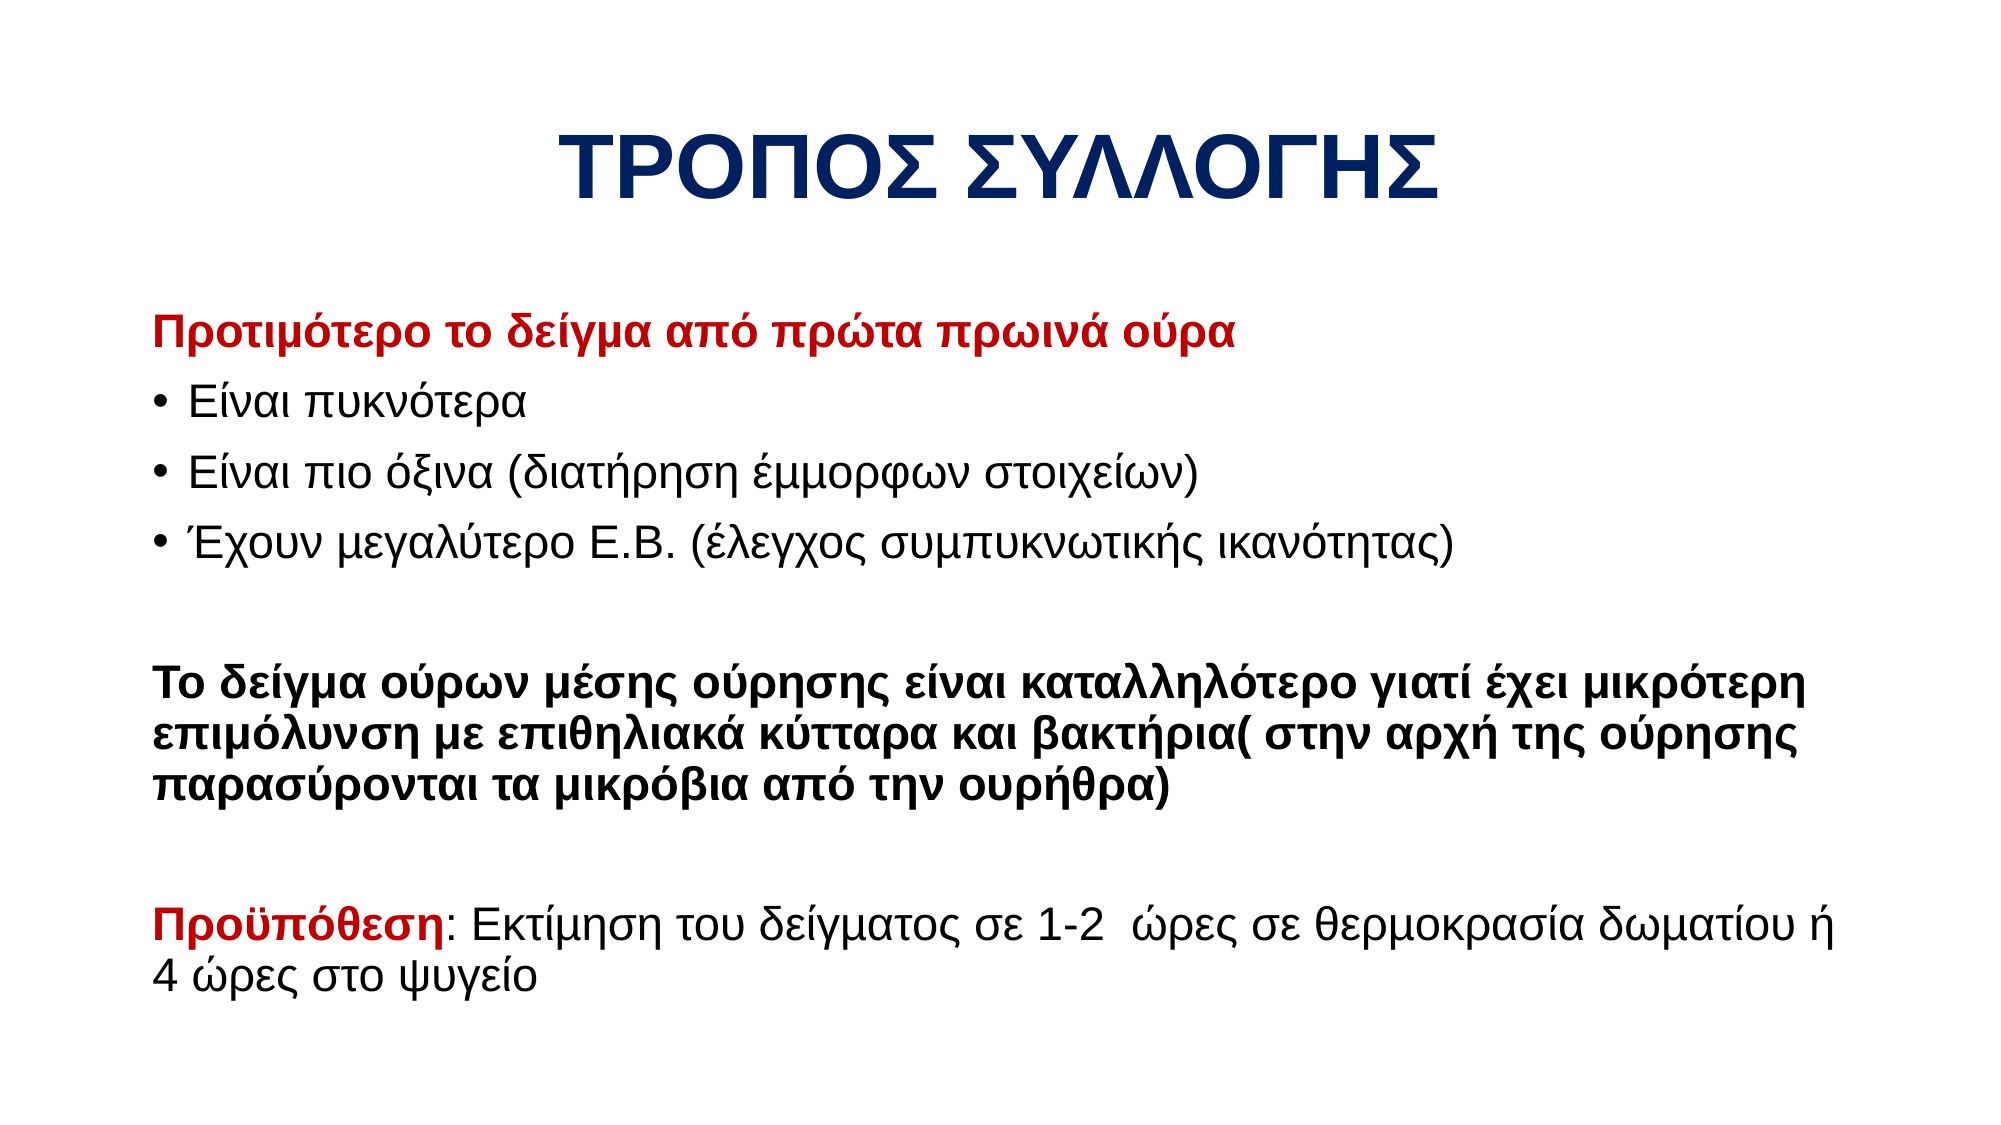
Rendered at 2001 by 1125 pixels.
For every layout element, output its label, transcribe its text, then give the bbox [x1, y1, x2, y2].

list Προτιµότερο το δείγµα από πρώτα πρωινά ούρα Είναι πυκνότερα Είναι πιο όξινα (διατήρηση έµµορφων στοιχείων) Έχουν µεγαλύτερο Ε.Β. (έλεγχος συµπυκνωτικής ικανότητας) To δείγμα ούρων μέσης ούρησης είναι καταλληλότερο γιατί έχει μικρότερη επιμόλυνση με επιθηλιακά κύτταρα και βακτήρια( στην αρχή της ούρησης παρασύρονται τα μικρόβια από την ουρήθρα) Προϋπόθεση: Εκτίµηση του δείγµατος σε 1-2 ώρες σε θερµοκρασία δωµατίου ή 4 ώρες στο ψυγείο [137, 299, 1863, 1014]
title ΤΡΟΠΟΣ ΣΥΛΛΟΓΗΣ [137, 59, 1863, 278]
